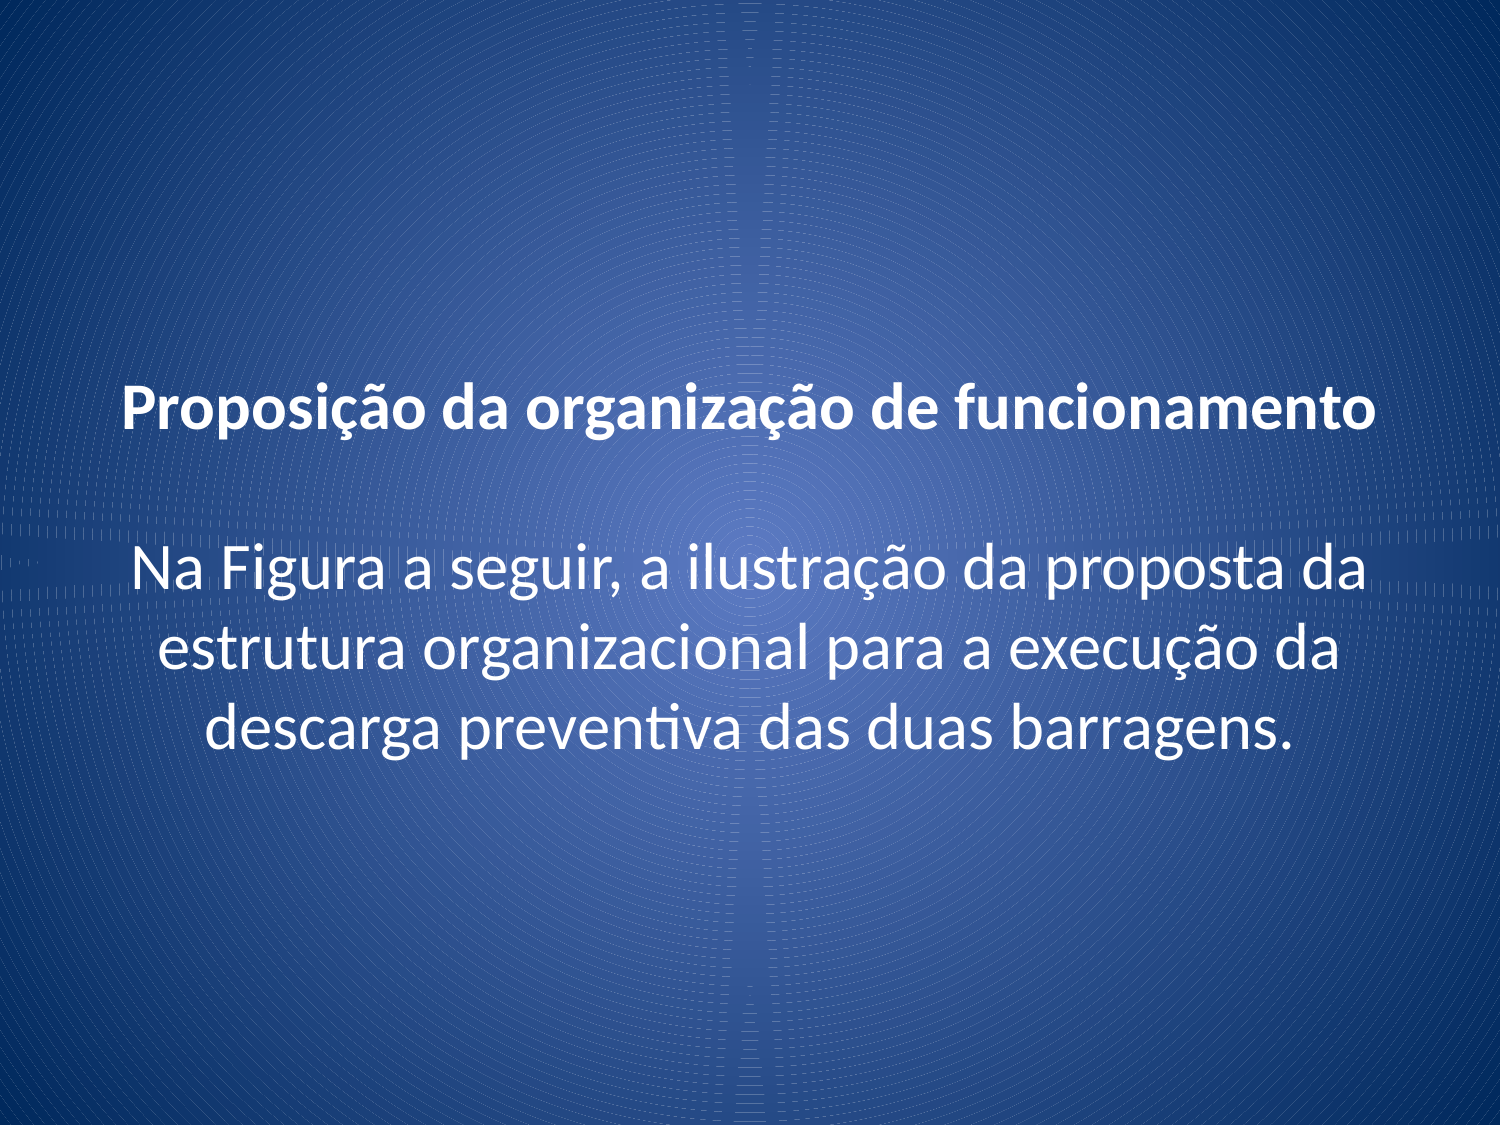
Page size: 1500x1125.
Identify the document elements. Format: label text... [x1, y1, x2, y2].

title Proposição da organização de funcionamento Na Figura a seguir, a ilustração da proposta da estrutura organizacional para a execução da descarga preventiva das duas barragens. [29, 30, 1471, 1094]
